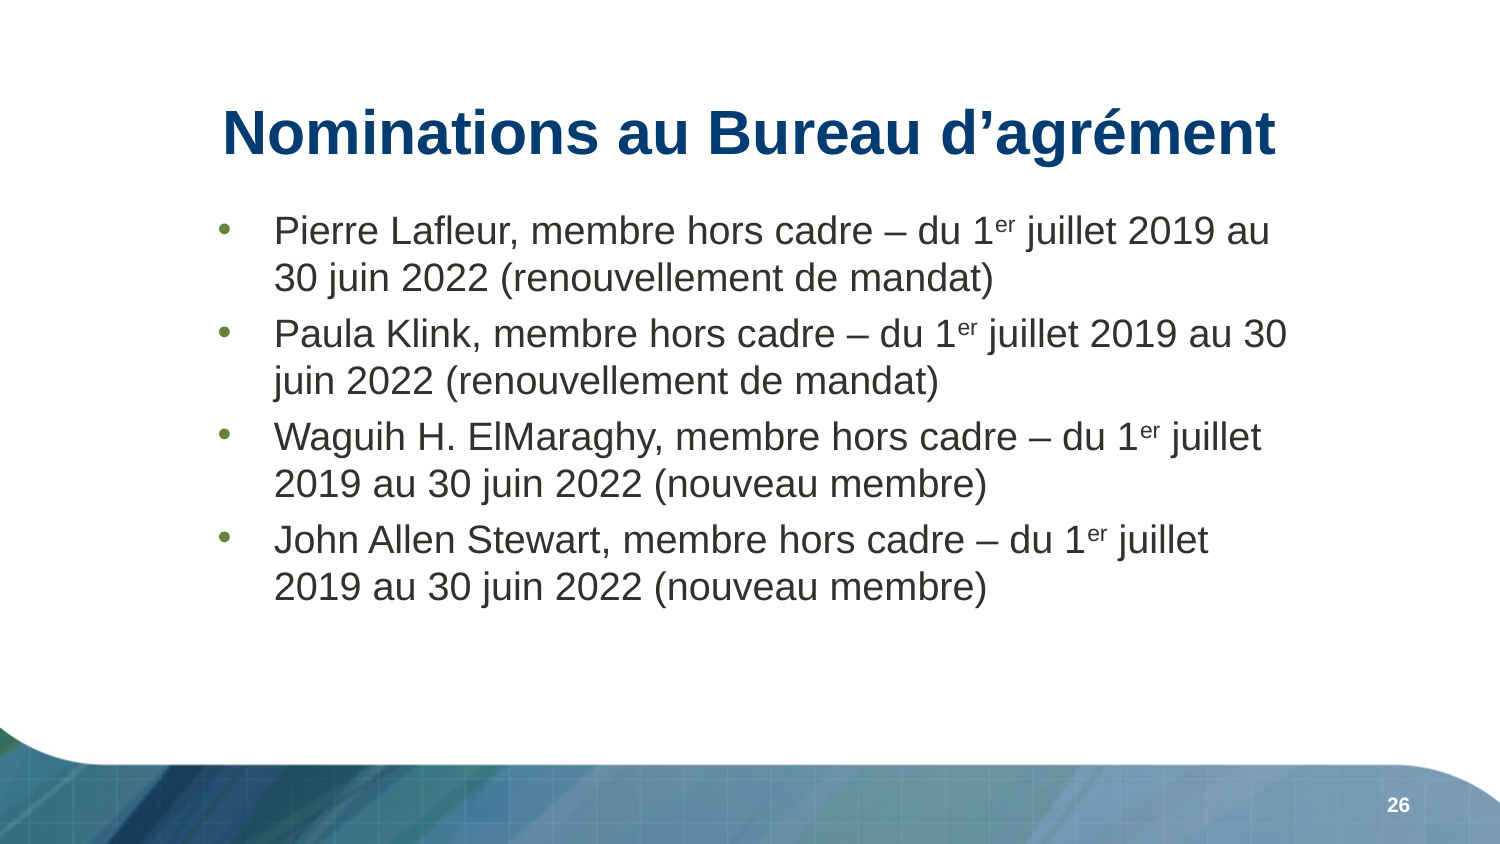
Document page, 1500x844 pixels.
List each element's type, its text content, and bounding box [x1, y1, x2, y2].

picture [0, 708, 1500, 844]
list Pierre Lafleur, membre hors cadre – du 1er juillet 2019 au 30 juin 2022 (renouvellement de mandat) Paula Klink, membre hors cadre – du 1er juillet 2019 au 30 juin 2022 (renouvellement de mandat) Waguih H. ElMaraghy, membre hors cadre – du 1er juillet 2019 au 30 juin 2022 (nouveau membre) John Allen Stewart, membre hors cadre – du 1er juillet 2019 au 30 juin 2022 (nouveau membre) [202, 197, 1306, 753]
slide_number 26 [1074, 782, 1425, 827]
title Nominations au Bureau d’agrément [75, 33, 1425, 175]
